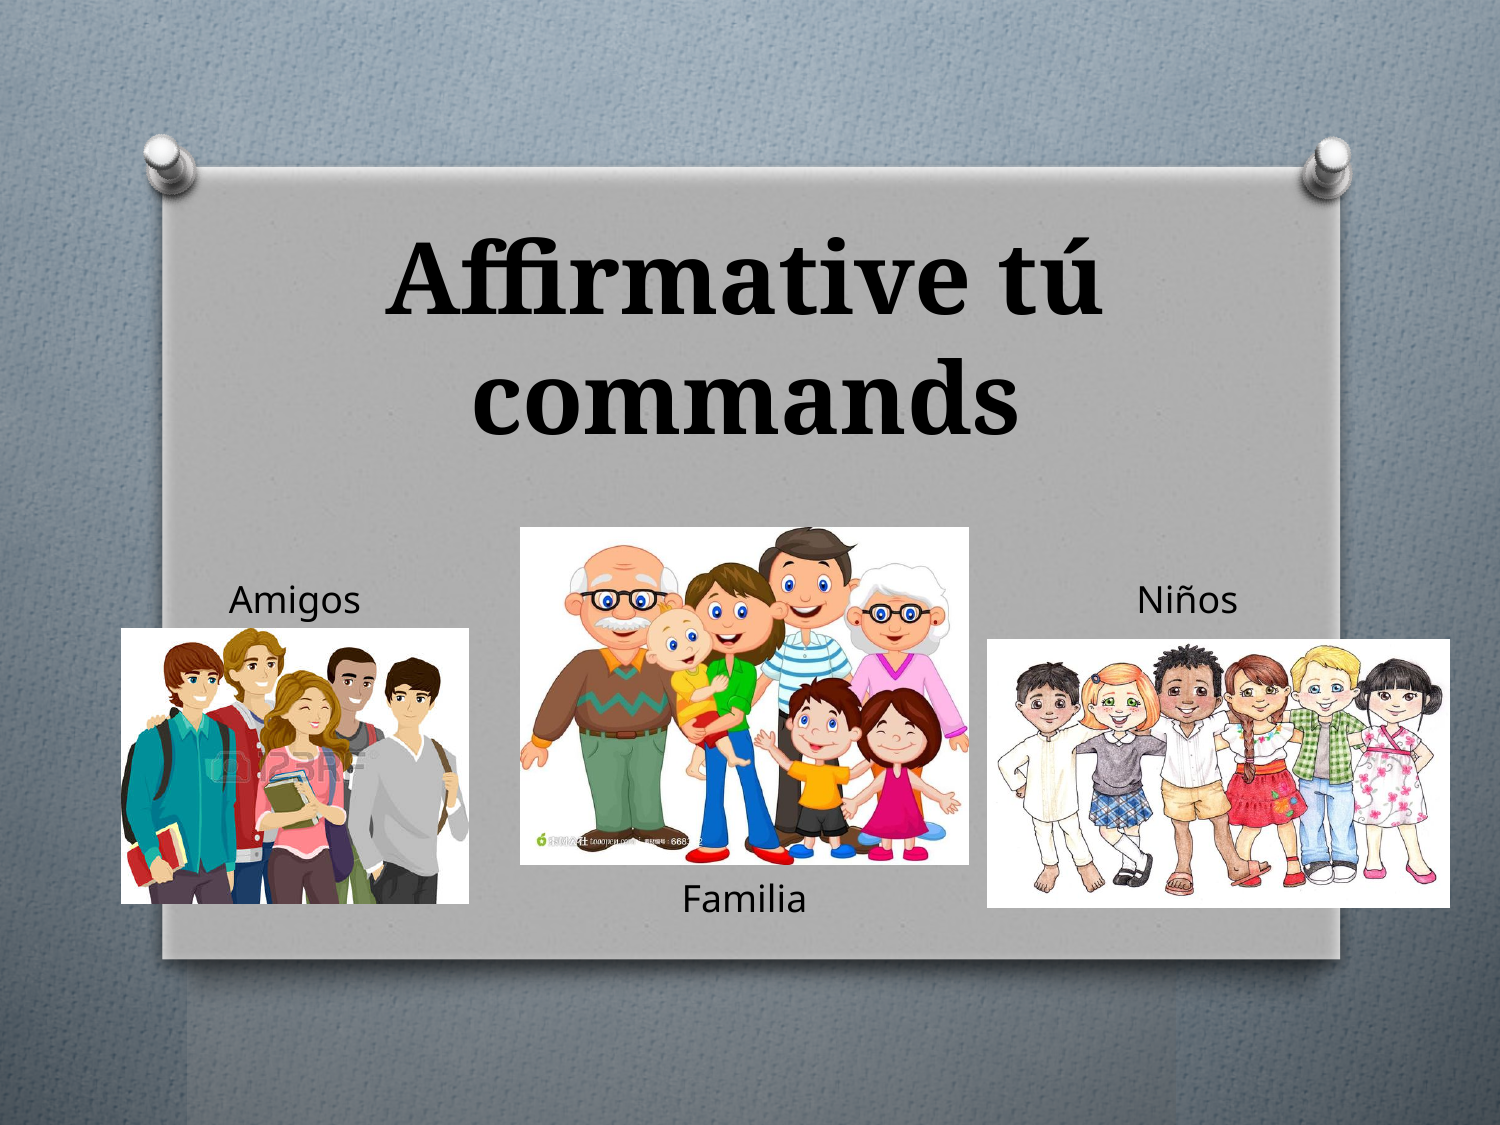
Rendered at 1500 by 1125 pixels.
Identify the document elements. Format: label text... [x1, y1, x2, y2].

picture [987, 639, 1451, 908]
picture [1274, 109, 1396, 230]
text_box Amigos [76, 568, 514, 628]
picture [112, 100, 235, 224]
text_box Niños [999, 568, 1375, 628]
text_box Familia [520, 867, 969, 928]
picture [520, 527, 969, 865]
title Affirmative tú commands [276, 162, 1216, 463]
picture [121, 628, 469, 904]
